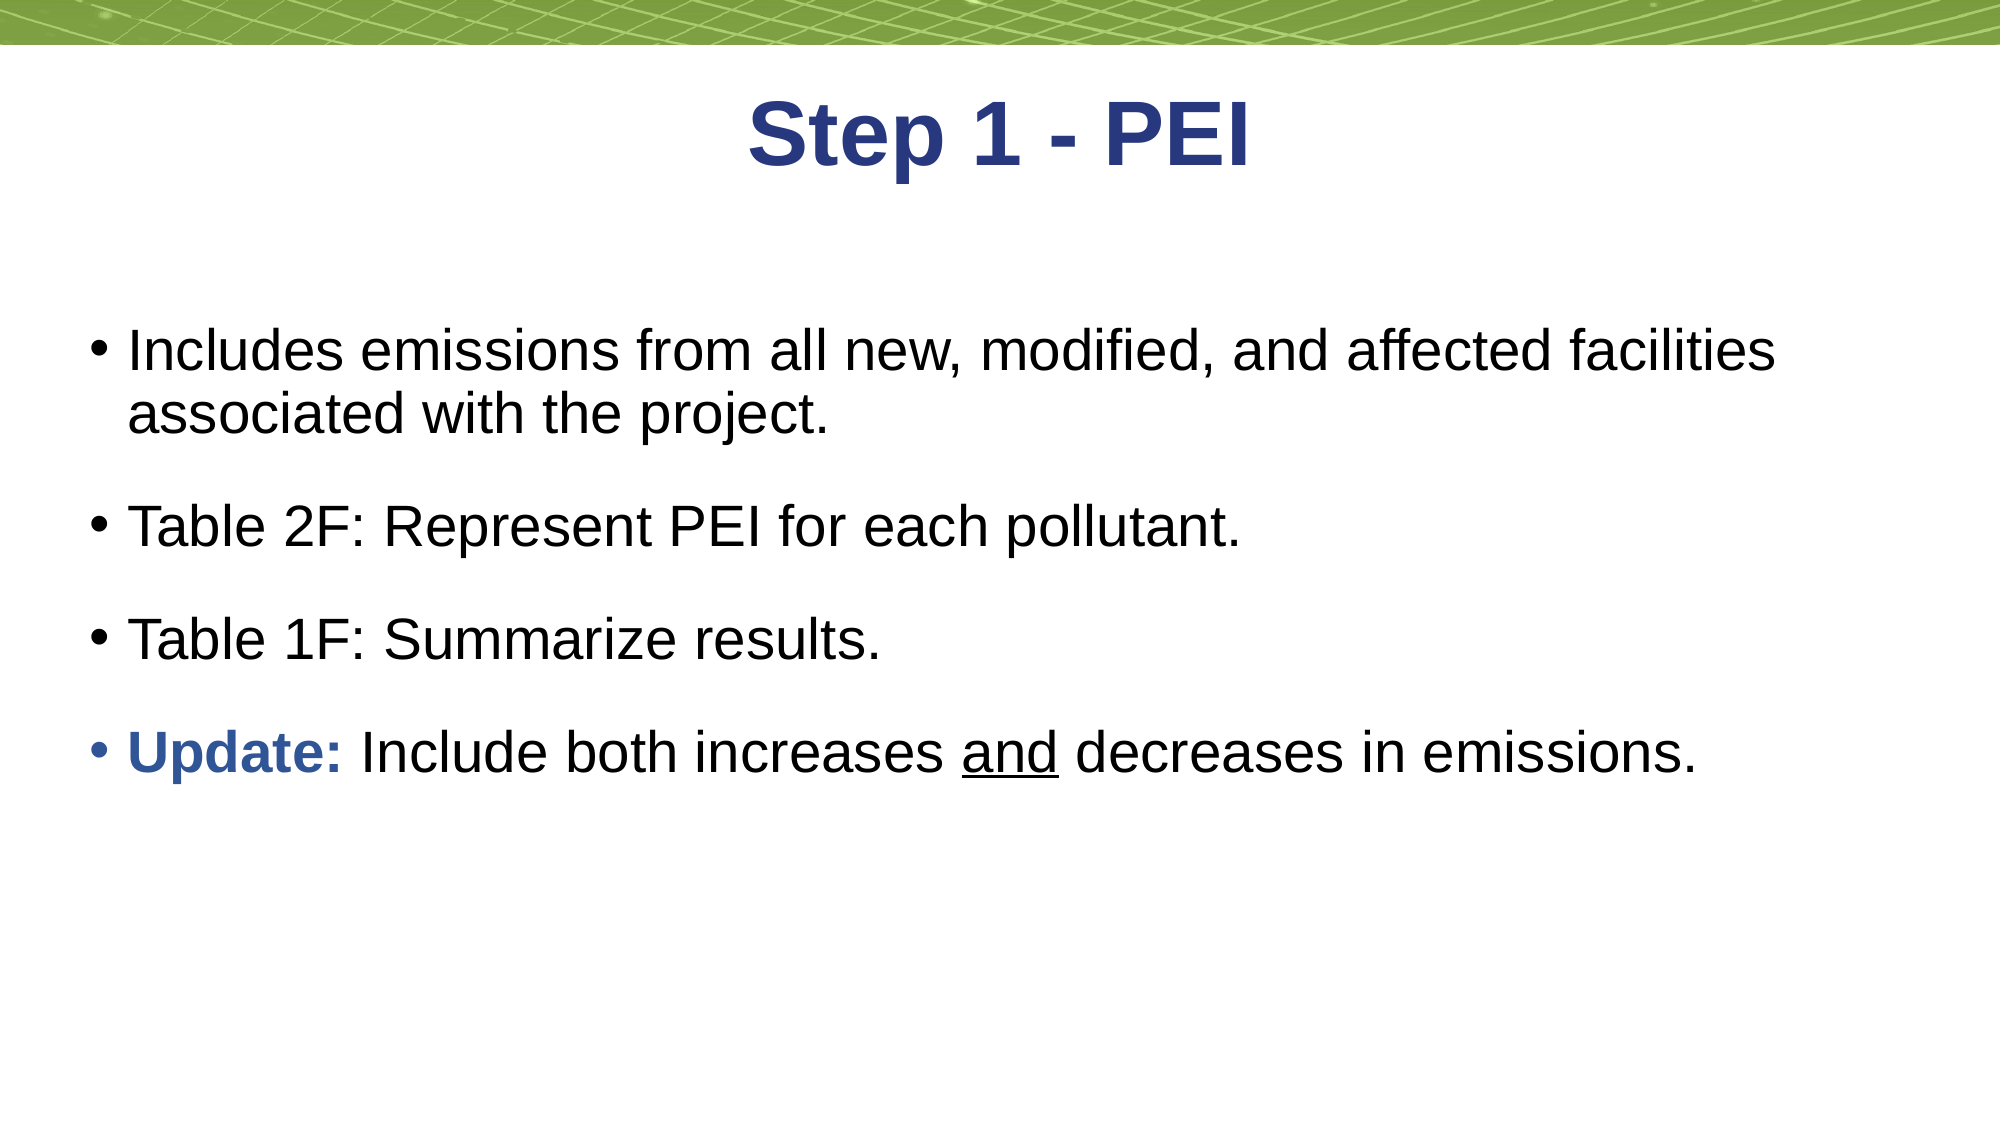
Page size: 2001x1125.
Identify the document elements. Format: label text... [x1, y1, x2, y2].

picture [0, 0, 2000, 45]
list Includes emissions from all new, modified, and affected facilities associated with the project. Table 2F: Represent PEI for each pollutant. Table 1F: Summarize results. Update: Include both increases and decreases in emissions. [75, 312, 1873, 938]
title Step 1 - PEI [100, 79, 1899, 297]
